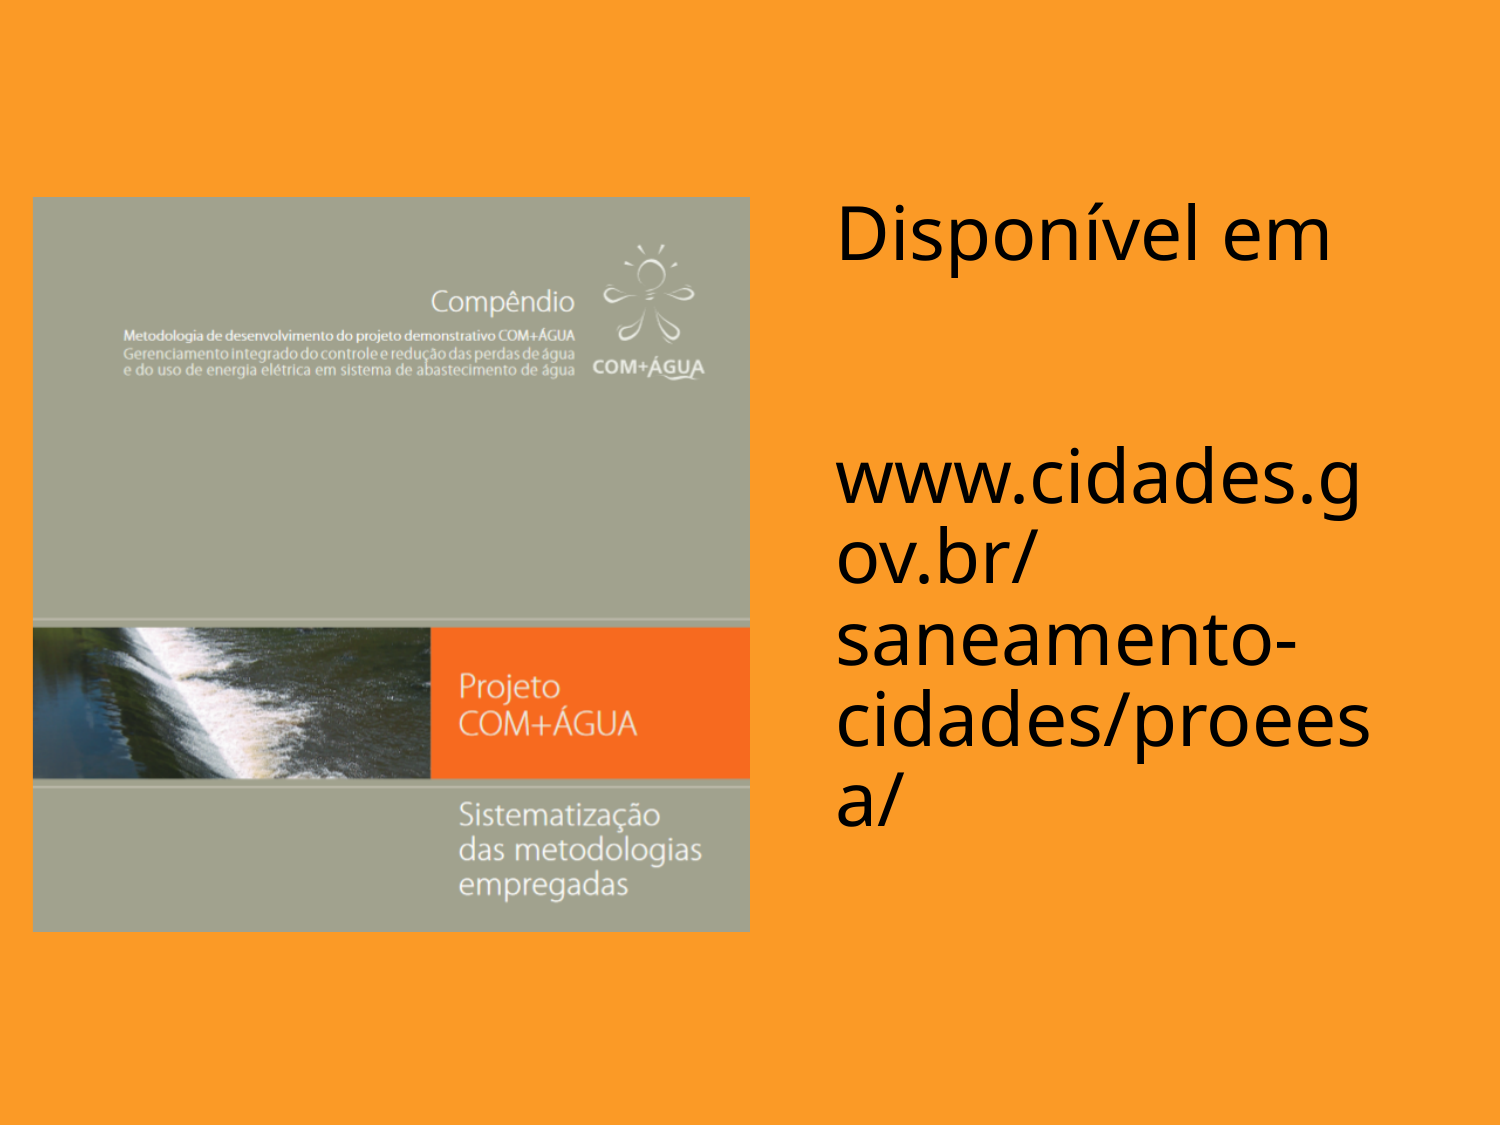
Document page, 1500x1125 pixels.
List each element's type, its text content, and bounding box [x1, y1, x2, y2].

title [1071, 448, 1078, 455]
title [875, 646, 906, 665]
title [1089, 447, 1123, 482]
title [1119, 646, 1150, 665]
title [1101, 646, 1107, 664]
title Disponível em www.cidades.gov.br/ saneamento-cidades/proeesa/ [952, 220, 986, 277]
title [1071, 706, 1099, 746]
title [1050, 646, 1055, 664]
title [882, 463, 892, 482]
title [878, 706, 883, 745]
title Disponível em www.cidades.gov.br/ saneamento-cidades/proeesa/ [1211, 706, 1247, 746]
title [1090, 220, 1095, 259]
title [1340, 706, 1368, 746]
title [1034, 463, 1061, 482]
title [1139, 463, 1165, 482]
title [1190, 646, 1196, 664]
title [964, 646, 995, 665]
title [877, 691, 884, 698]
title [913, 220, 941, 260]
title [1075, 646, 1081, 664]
title Disponível em www.cidades.gov.br/ saneamento-cidades/proeesa/ [1043, 220, 1076, 259]
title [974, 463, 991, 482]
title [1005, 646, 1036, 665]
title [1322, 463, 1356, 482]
title Disponível em www.cidades.gov.br/ saneamento-cidades/proeesa/ [879, 773, 903, 825]
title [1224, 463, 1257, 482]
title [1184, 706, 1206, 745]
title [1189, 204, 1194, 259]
title Disponível em www.cidades.gov.br/ saneamento-cidades/proeesa/ [1226, 220, 1259, 260]
title Disponível em www.cidades.gov.br/ saneamento-cidades/proeesa/ [1299, 706, 1332, 746]
title Disponível em www.cidades.gov.br/ saneamento-cidades/proeesa/ [820, 482, 1397, 646]
title Disponível em www.cidades.gov.br/ saneamento-cidades/proeesa/ [1270, 220, 1327, 259]
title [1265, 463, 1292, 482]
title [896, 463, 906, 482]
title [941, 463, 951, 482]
title Disponível em www.cidades.gov.br/ saneamento-cidades/proeesa/ [983, 690, 1017, 746]
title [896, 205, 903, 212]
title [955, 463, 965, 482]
title Disponível em www.cidades.gov.br/ saneamento-cidades/proeesa/ [996, 220, 1032, 260]
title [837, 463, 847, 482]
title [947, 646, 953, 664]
title Disponível em www.cidades.gov.br/ saneamento-cidades/proeesa/ [843, 207, 885, 259]
title Disponível em www.cidades.gov.br/ saneamento-cidades/proeesa/ [1145, 220, 1178, 260]
title Disponível em www.cidades.gov.br/ saneamento-cidades/proeesa/ [940, 706, 971, 746]
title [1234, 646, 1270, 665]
title Disponível em www.cidades.gov.br/ saneamento-cidades/proeesa/ [895, 690, 929, 746]
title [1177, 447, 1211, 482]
title Disponível em www.cidades.gov.br/ saneamento-cidades/proeesa/ [839, 786, 870, 826]
title Disponível em www.cidades.gov.br/ saneamento-cidades/proeesa/ [1105, 693, 1129, 745]
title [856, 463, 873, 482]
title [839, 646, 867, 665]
title Disponível em www.cidades.gov.br/ saneamento-cidades/proeesa/ [1103, 220, 1139, 259]
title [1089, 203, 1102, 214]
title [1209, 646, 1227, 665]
title Disponível em www.cidades.gov.br/ saneamento-cidades/proeesa/ [1257, 706, 1290, 746]
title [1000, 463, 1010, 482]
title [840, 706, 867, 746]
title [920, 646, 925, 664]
title Disponível em www.cidades.gov.br/ saneamento-cidades/proeesa/ [1138, 706, 1172, 763]
picture [32, 196, 750, 932]
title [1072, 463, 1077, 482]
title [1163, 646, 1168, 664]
title Disponível em www.cidades.gov.br/ saneamento-cidades/proeesa/ [1030, 706, 1063, 746]
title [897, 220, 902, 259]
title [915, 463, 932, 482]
